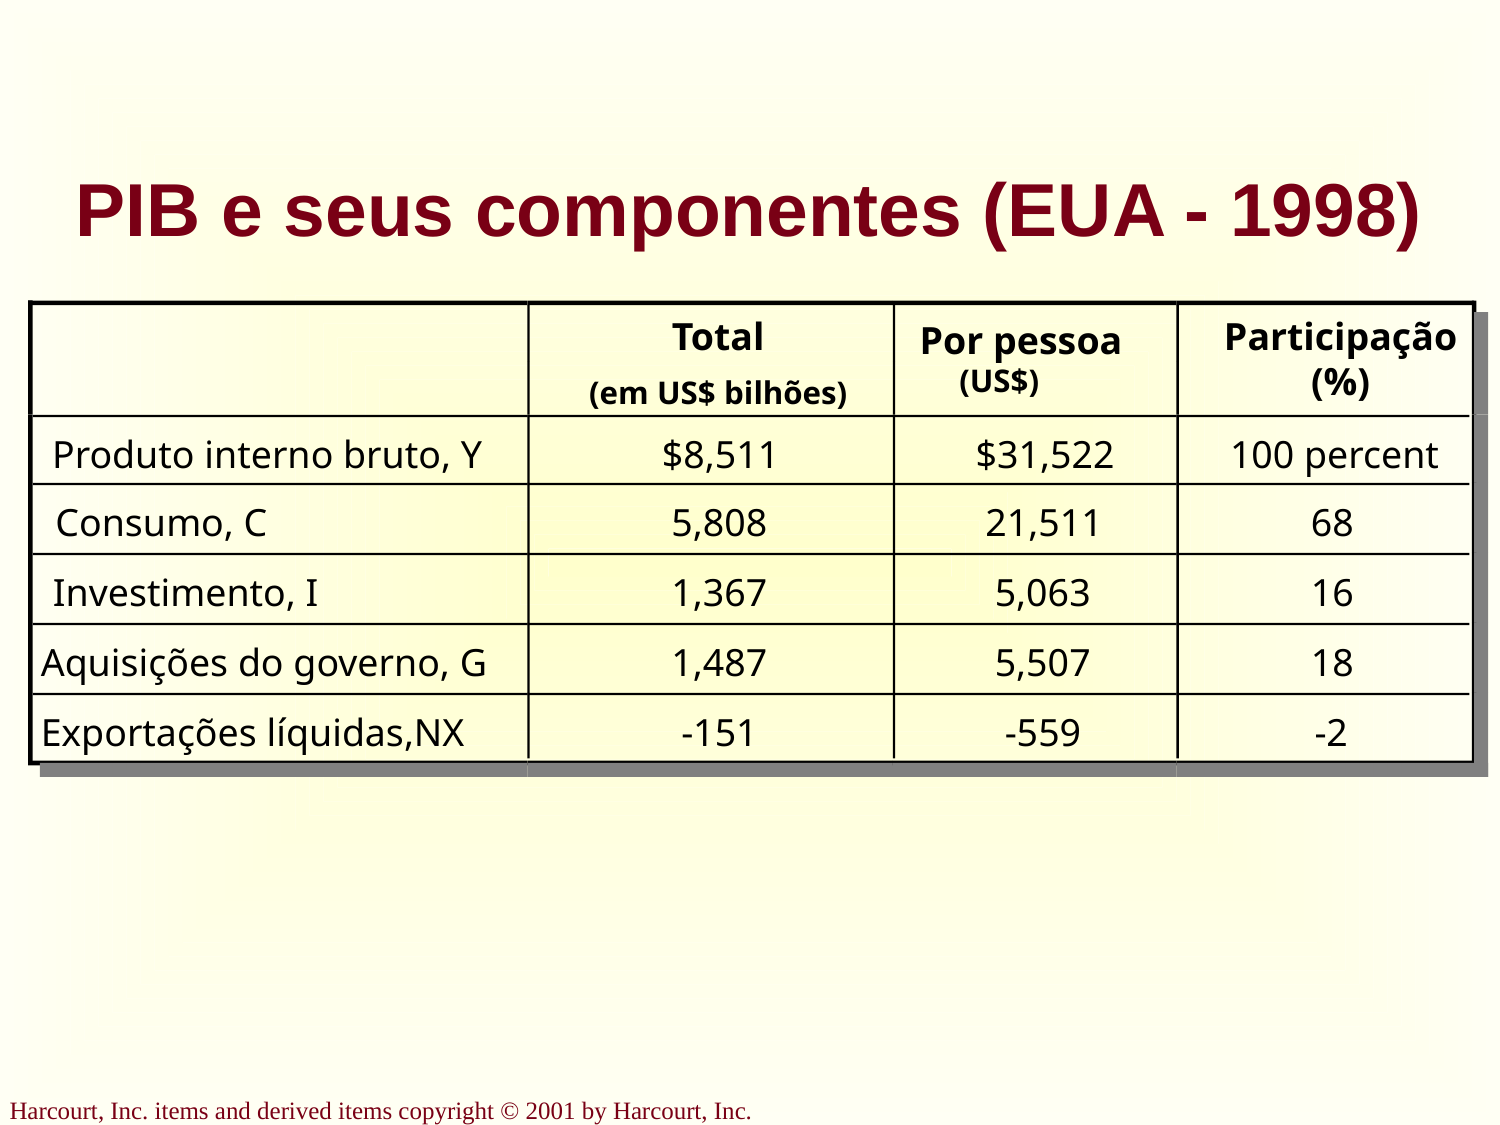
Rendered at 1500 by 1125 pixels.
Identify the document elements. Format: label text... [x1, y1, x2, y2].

title PIB e seus componentes (EUA - 1998) [48, 112, 1451, 298]
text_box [27, 300, 1489, 778]
